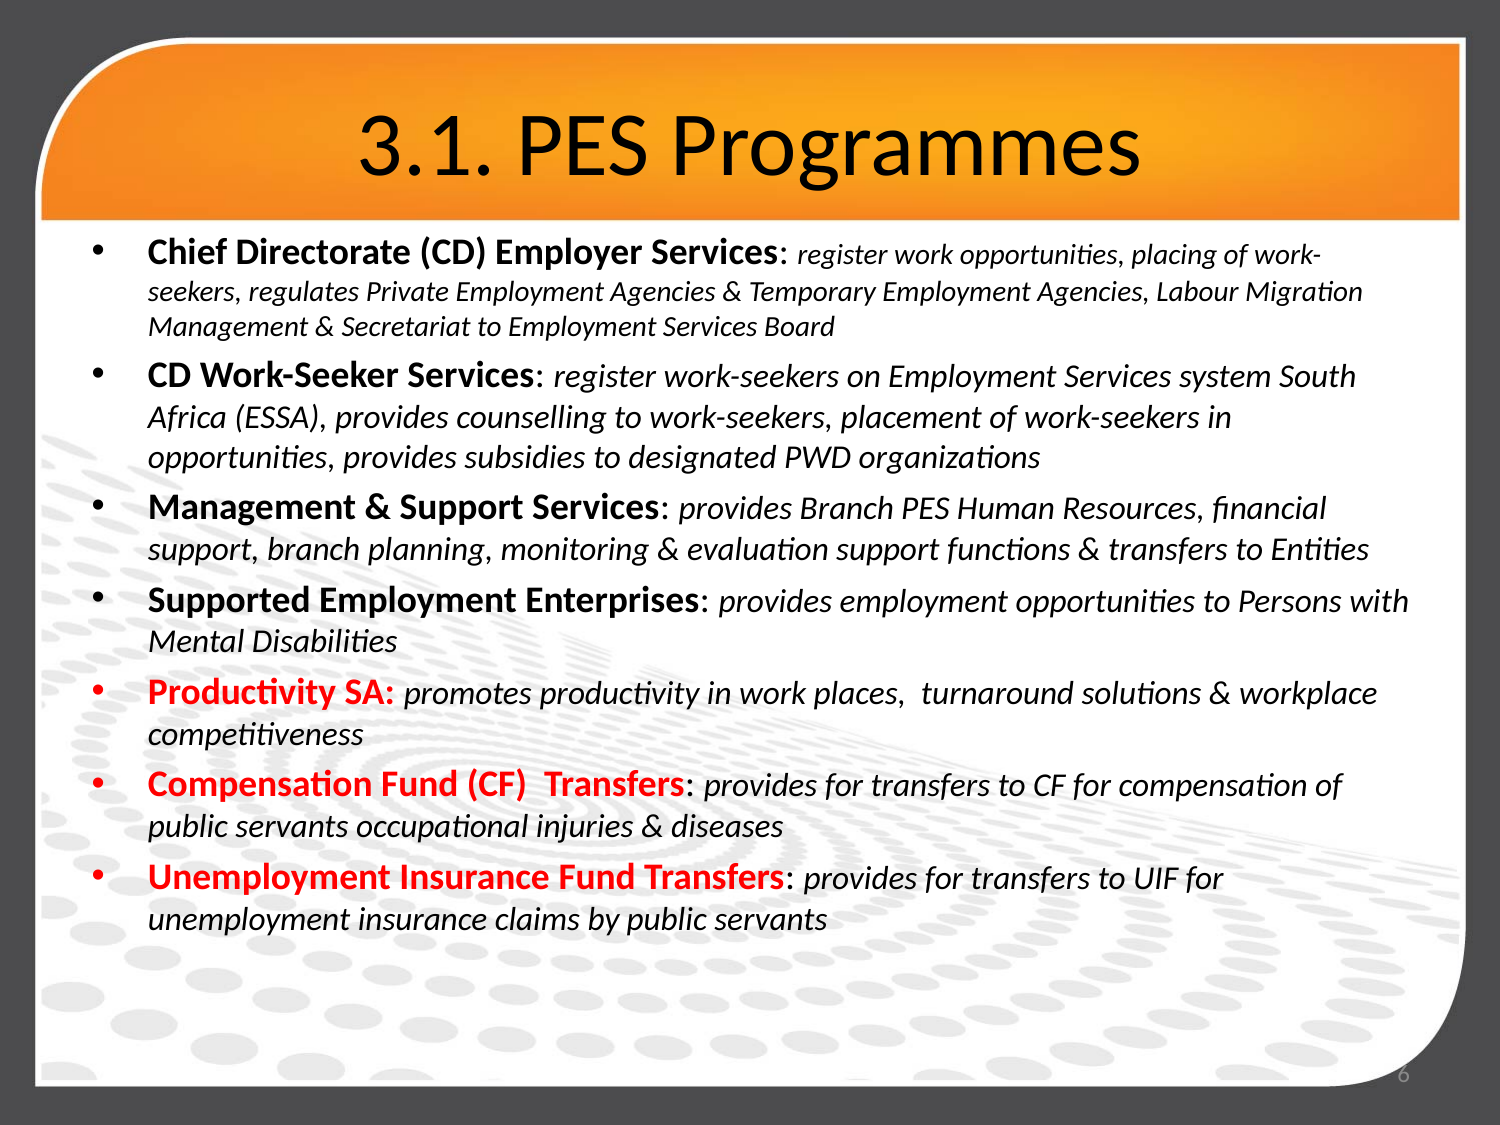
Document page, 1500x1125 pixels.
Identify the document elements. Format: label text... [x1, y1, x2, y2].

title 3.1. PES Programmes [75, 45, 1425, 233]
list Chief Directorate (CD) Employer Services: register work opportunities, placing of work-seekers, regulates Private Employment Agencies & Temporary Employment Agencies, Labour Migration Management & Secretariat to Employment Services Board CD Work-Seeker Services: register work-seekers on Employment Services system South Africa (ESSA), provides counselling to work-seekers, placement of work-seekers in opportunities, provides subsidies to designated PWD organizations Management & Support Services: provides Branch PES Human Resources, financial support, branch planning, monitoring & evaluation support functions & transfers to Entities Supported Employment Enterprises: provides employment opportunities to Persons with Mental Disabilities Productivity SA: promotes productivity in work places, turnaround solutions & workplace competitiveness Compensation Fund (CF) Transfers: provides for transfers to CF for compensation of public servants occupational injuries & diseases Unemployment Insurance Fund Transfers: provides for transfers to UIF for unemployment insurance claims by public servants [76, 219, 1427, 963]
slide_number 6 [1074, 1042, 1425, 1103]
picture [0, 0, 1500, 1125]
